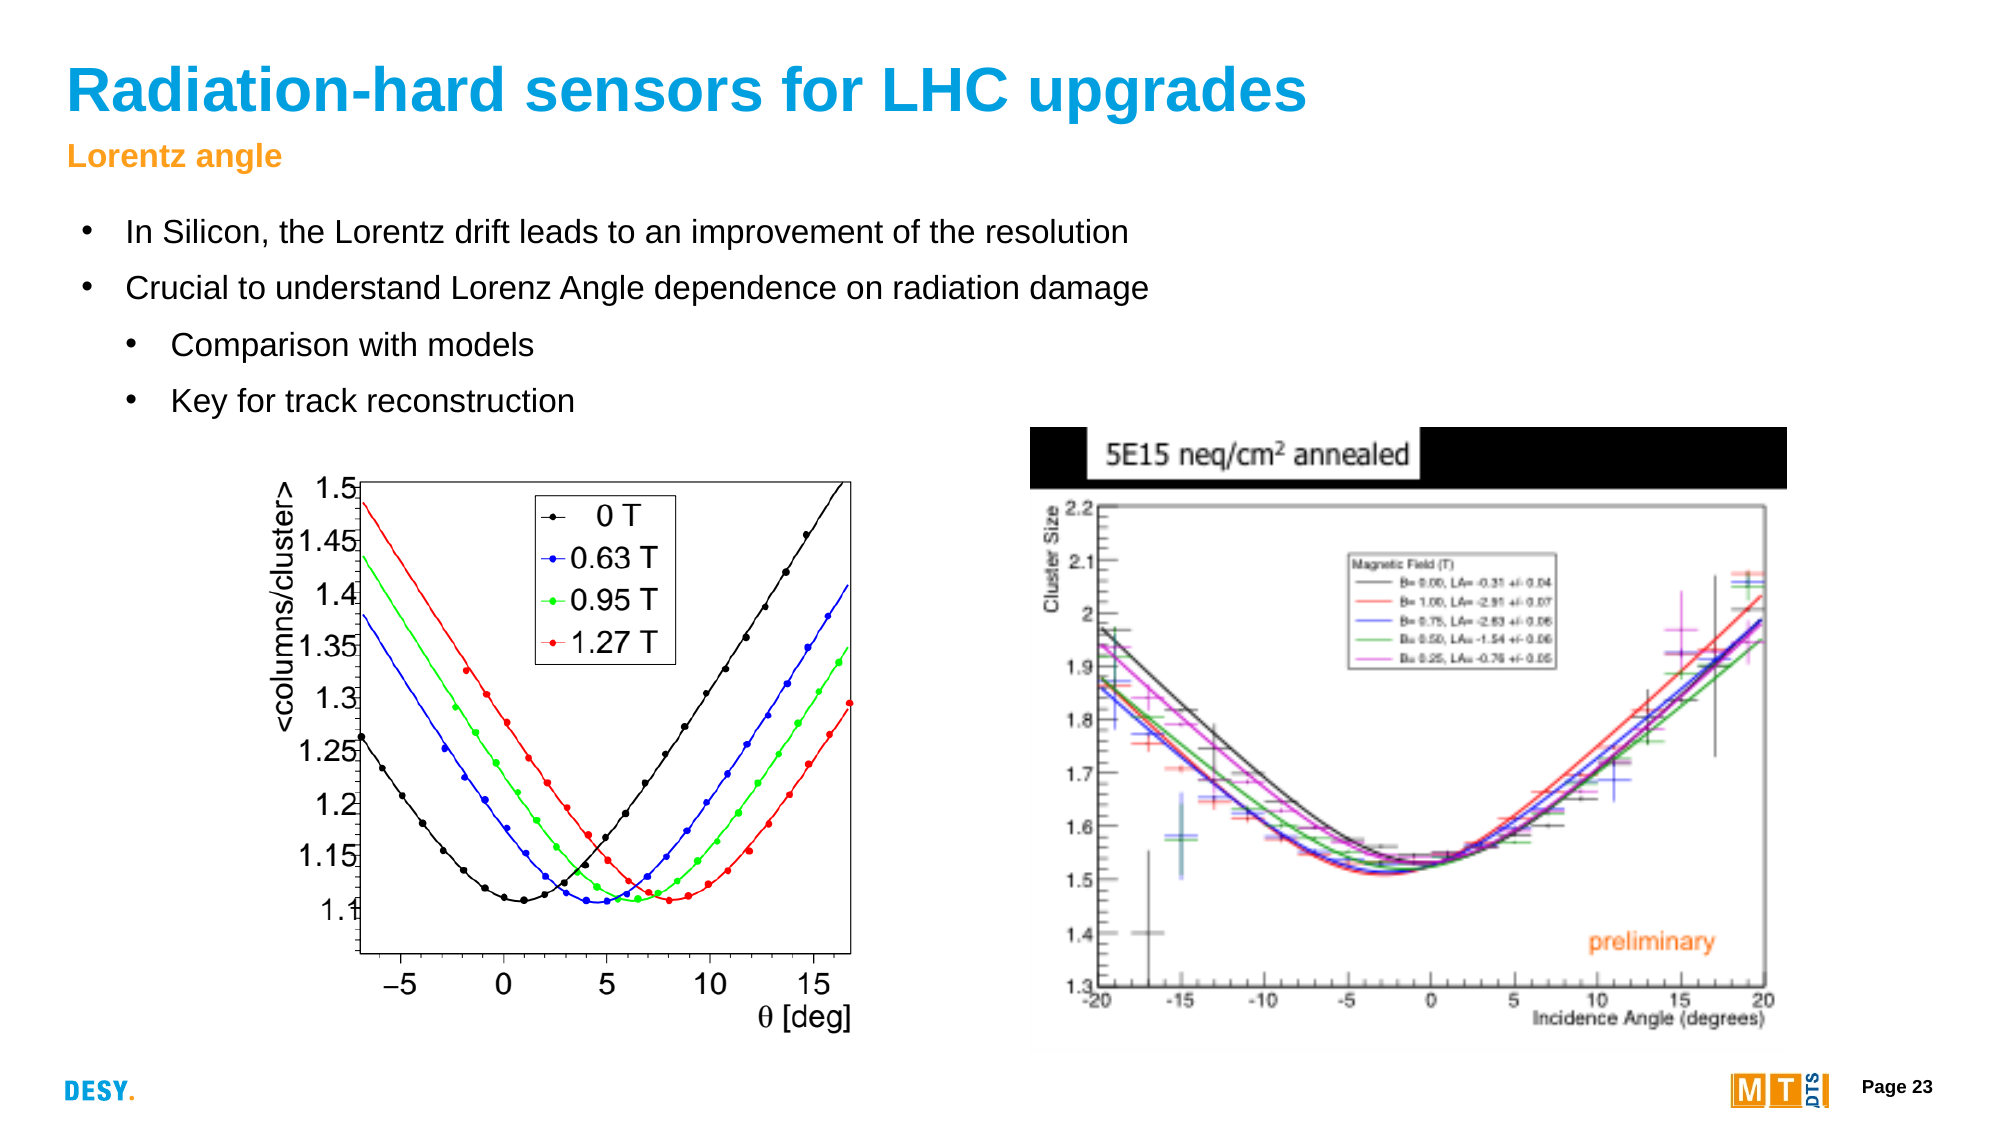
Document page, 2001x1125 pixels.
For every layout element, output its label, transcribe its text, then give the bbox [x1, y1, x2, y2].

picture [255, 381, 953, 1052]
title Radiation-hard sensors for LHC upgrades [66, 57, 1933, 132]
picture [1730, 1072, 1829, 1108]
text_box In Silicon, the Lorentz drift leads to an improvement of the resolution Crucial to understand Lorenz Angle dependence on radiation damage Comparison with models Key for track reconstruction [66, 202, 1178, 945]
picture [1030, 427, 1787, 1052]
list Lorentz angle [66, 134, 1933, 197]
